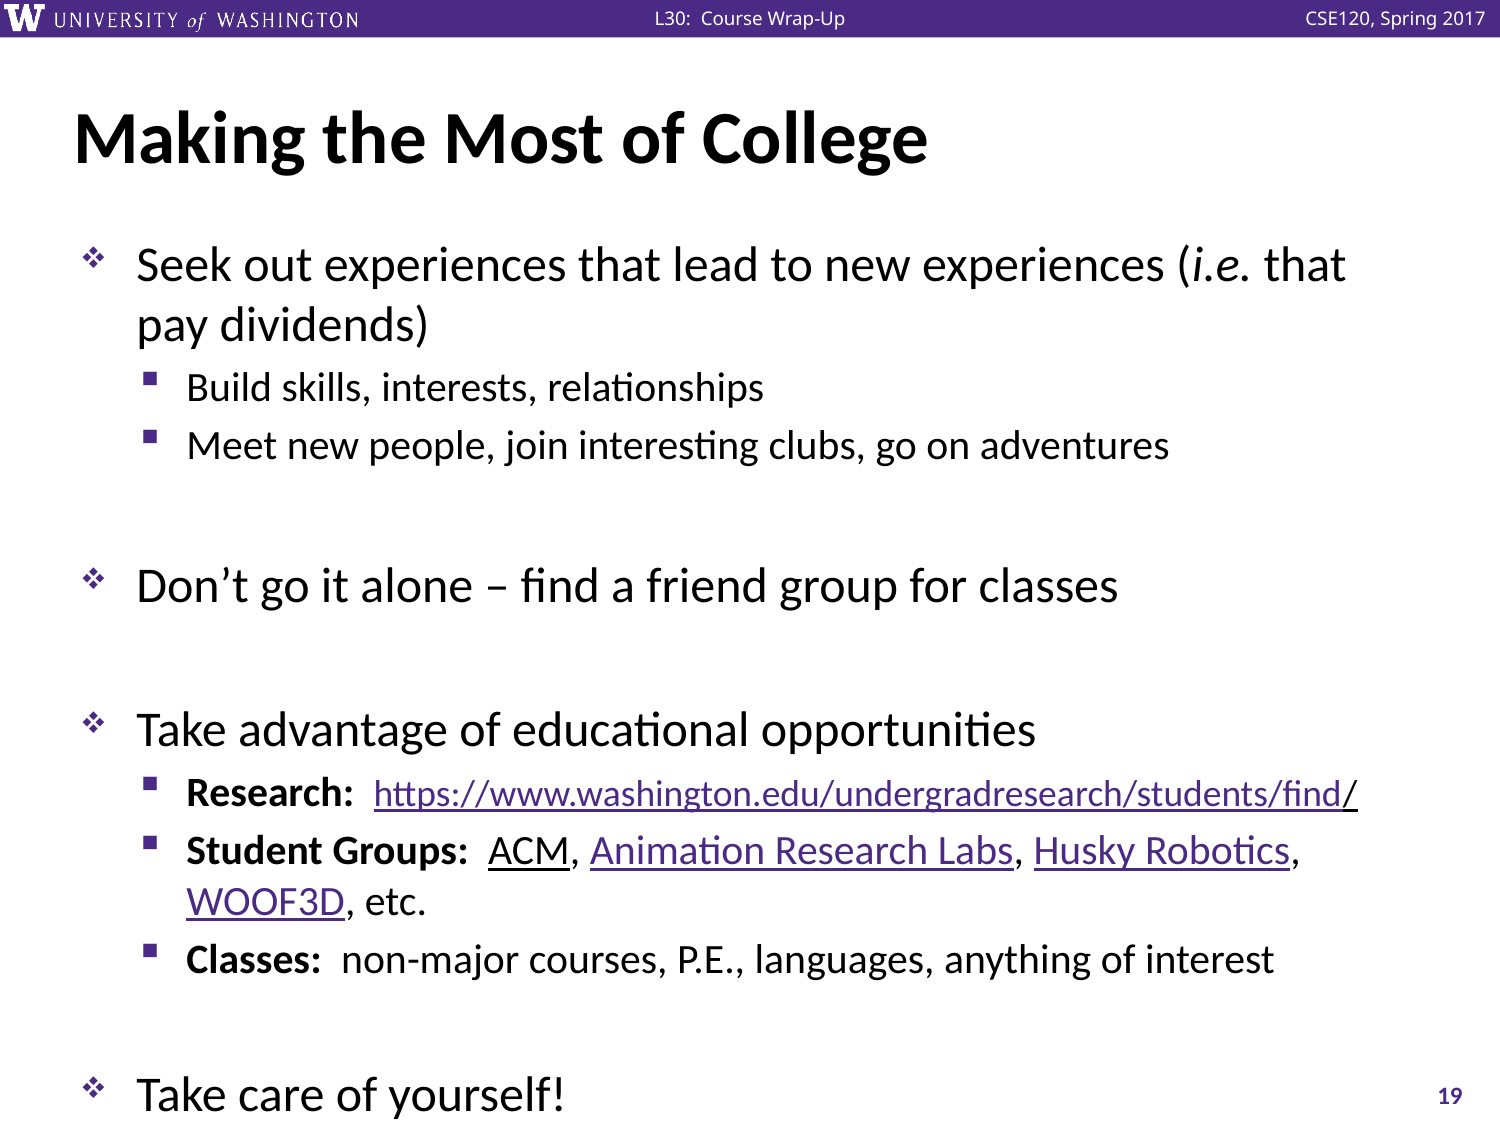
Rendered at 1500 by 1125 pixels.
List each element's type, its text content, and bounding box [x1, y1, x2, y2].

list Seek out experiences that lead to new experiences (i.e. that pay dividends) Build skills, interests, relationships Meet new people, join interesting clubs, go on adventures Don’t go it alone – find a friend group for classes Take advantage of educational opportunities Research: https://www.washington.edu/undergradresearch/students/find/ Student Groups: ACM, Animation Research Labs, Husky Robotics, WOOF3D, etc. Classes: non-major courses, P.E., languages, anything of interest Take care of yourself! [64, 223, 1438, 1040]
slide_number 19 [1400, 1065, 1500, 1125]
picture [4, 4, 358, 32]
title Making the Most of College [58, 71, 1438, 197]
